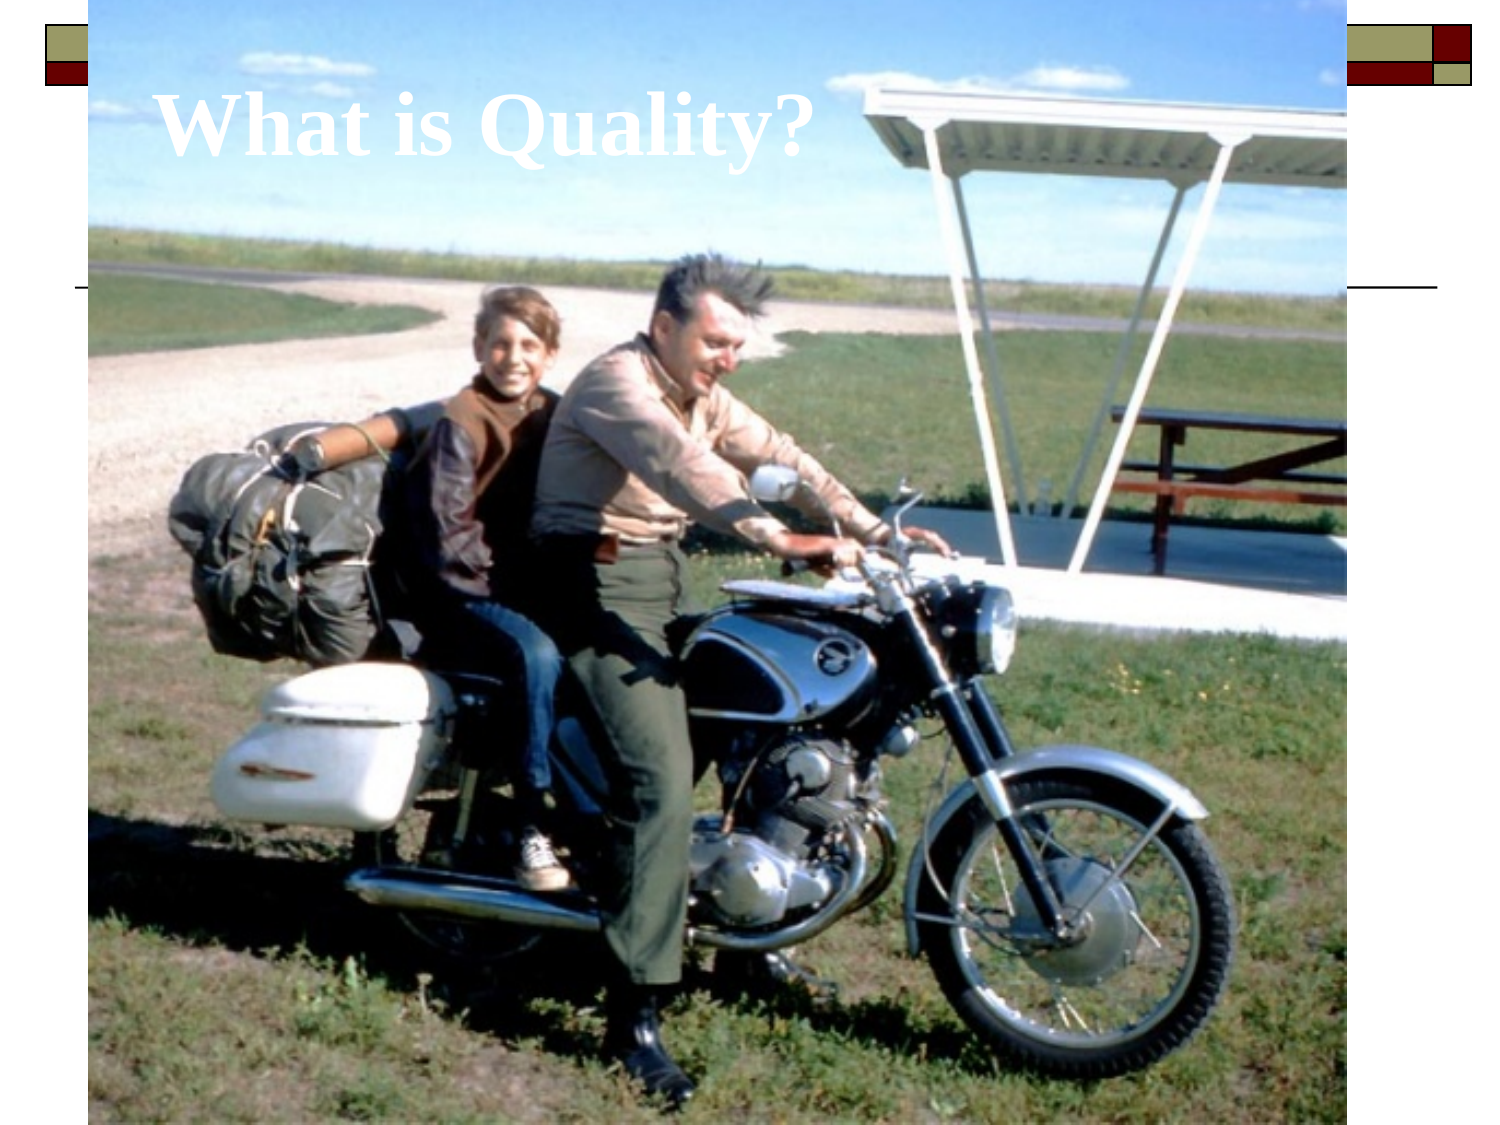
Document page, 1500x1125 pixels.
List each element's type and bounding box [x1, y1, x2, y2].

picture [87, 0, 1348, 1125]
